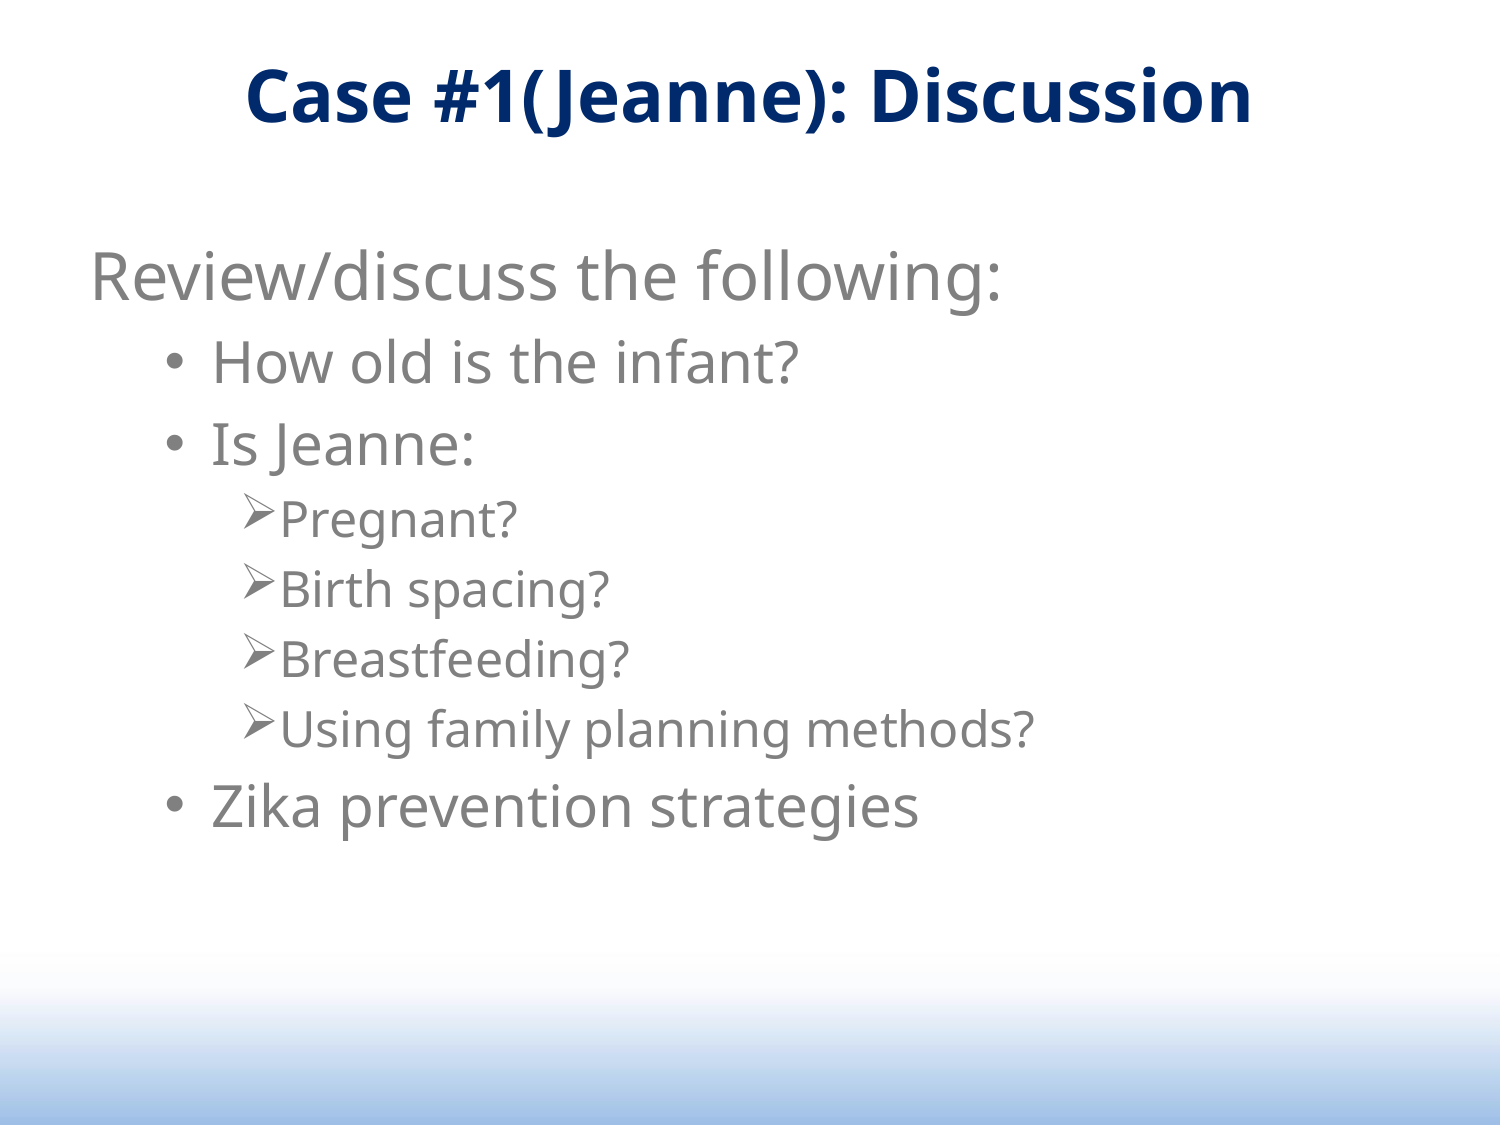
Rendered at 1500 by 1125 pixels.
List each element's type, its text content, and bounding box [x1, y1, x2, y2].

title Case #1(Jeanne): Discussion [74, 0, 1425, 188]
picture [0, 412, 1500, 1125]
list Review/discuss the following: How old is the infant? Is Jeanne: Pregnant? Birth spacing? Breastfeeding? Using family planning methods? Zika prevention strategies [74, 226, 1425, 969]
